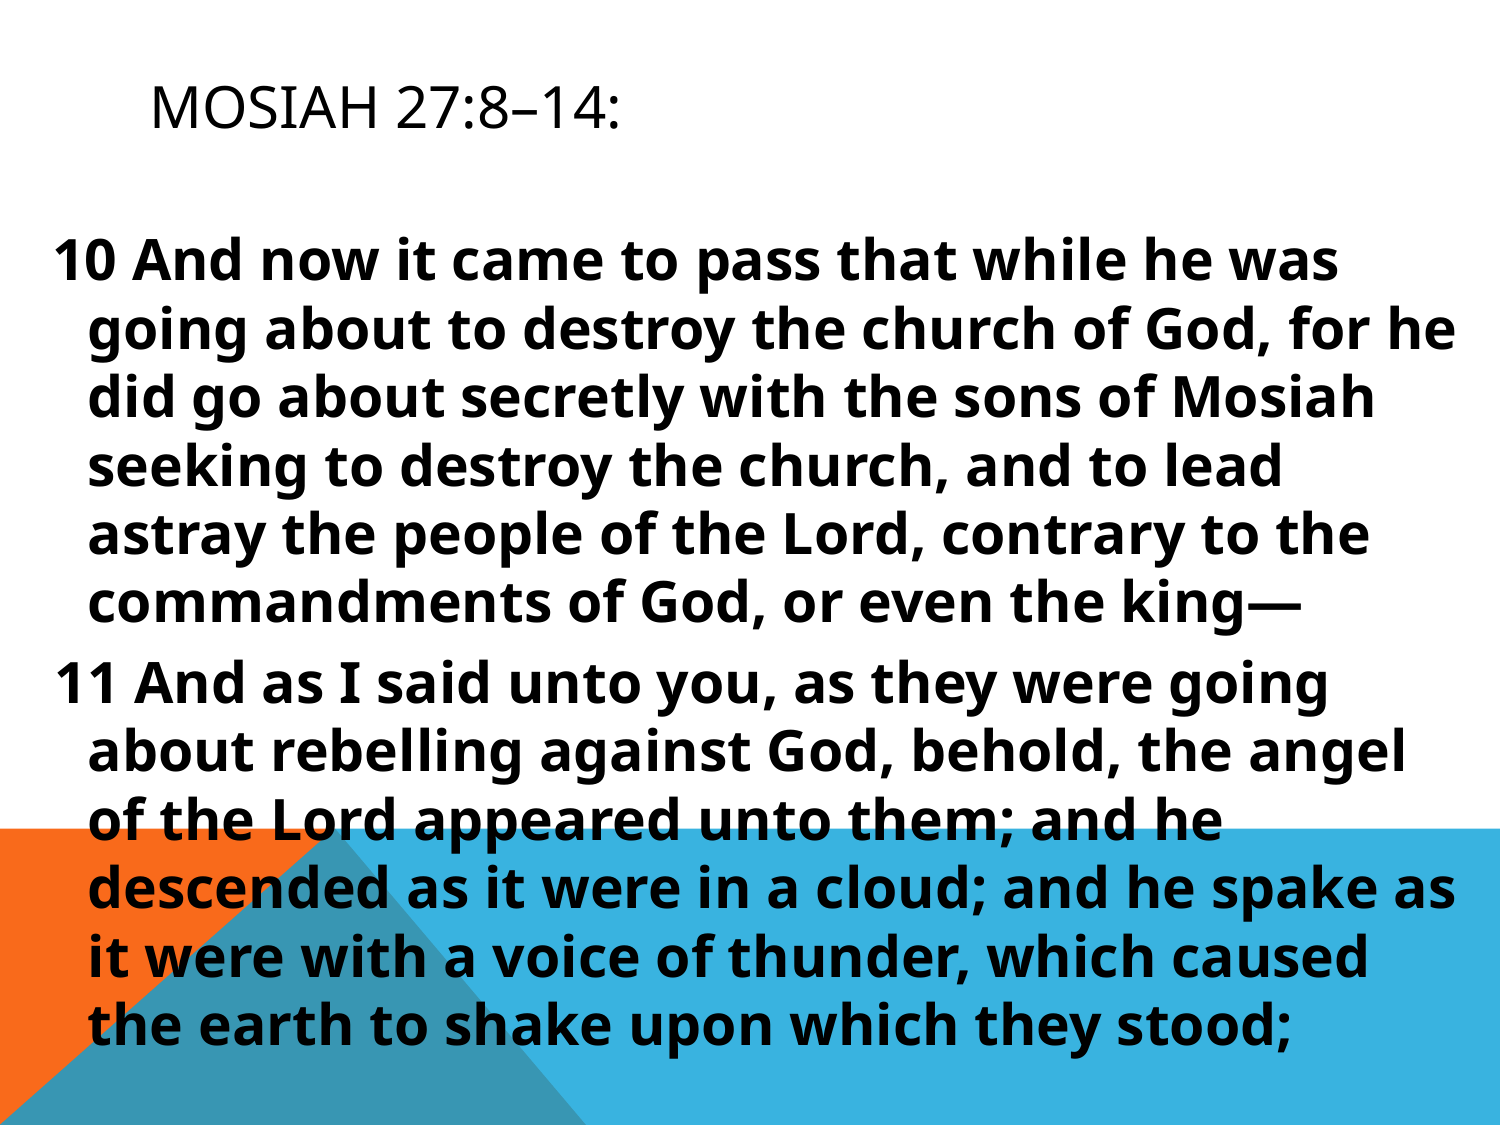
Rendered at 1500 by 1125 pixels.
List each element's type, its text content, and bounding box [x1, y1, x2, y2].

title Mosiah 27:8–14: [134, 59, 1369, 150]
list 10 And now it came to pass that while he was going about to destroy the church of God, for he did go about secretly with the sons of Mosiah seeking to destroy the church, and to lead astray the people of the Lord, contrary to the commandments of God, or even the king— 11 And as I said unto you, as they were going about rebelling against God, behold, the angel of the Lord appeared unto them; and he descended as it were in a cloud; and he spake as it were with a voice of thunder, which caused the earth to shake upon which they stood; [24, 180, 1475, 1100]
